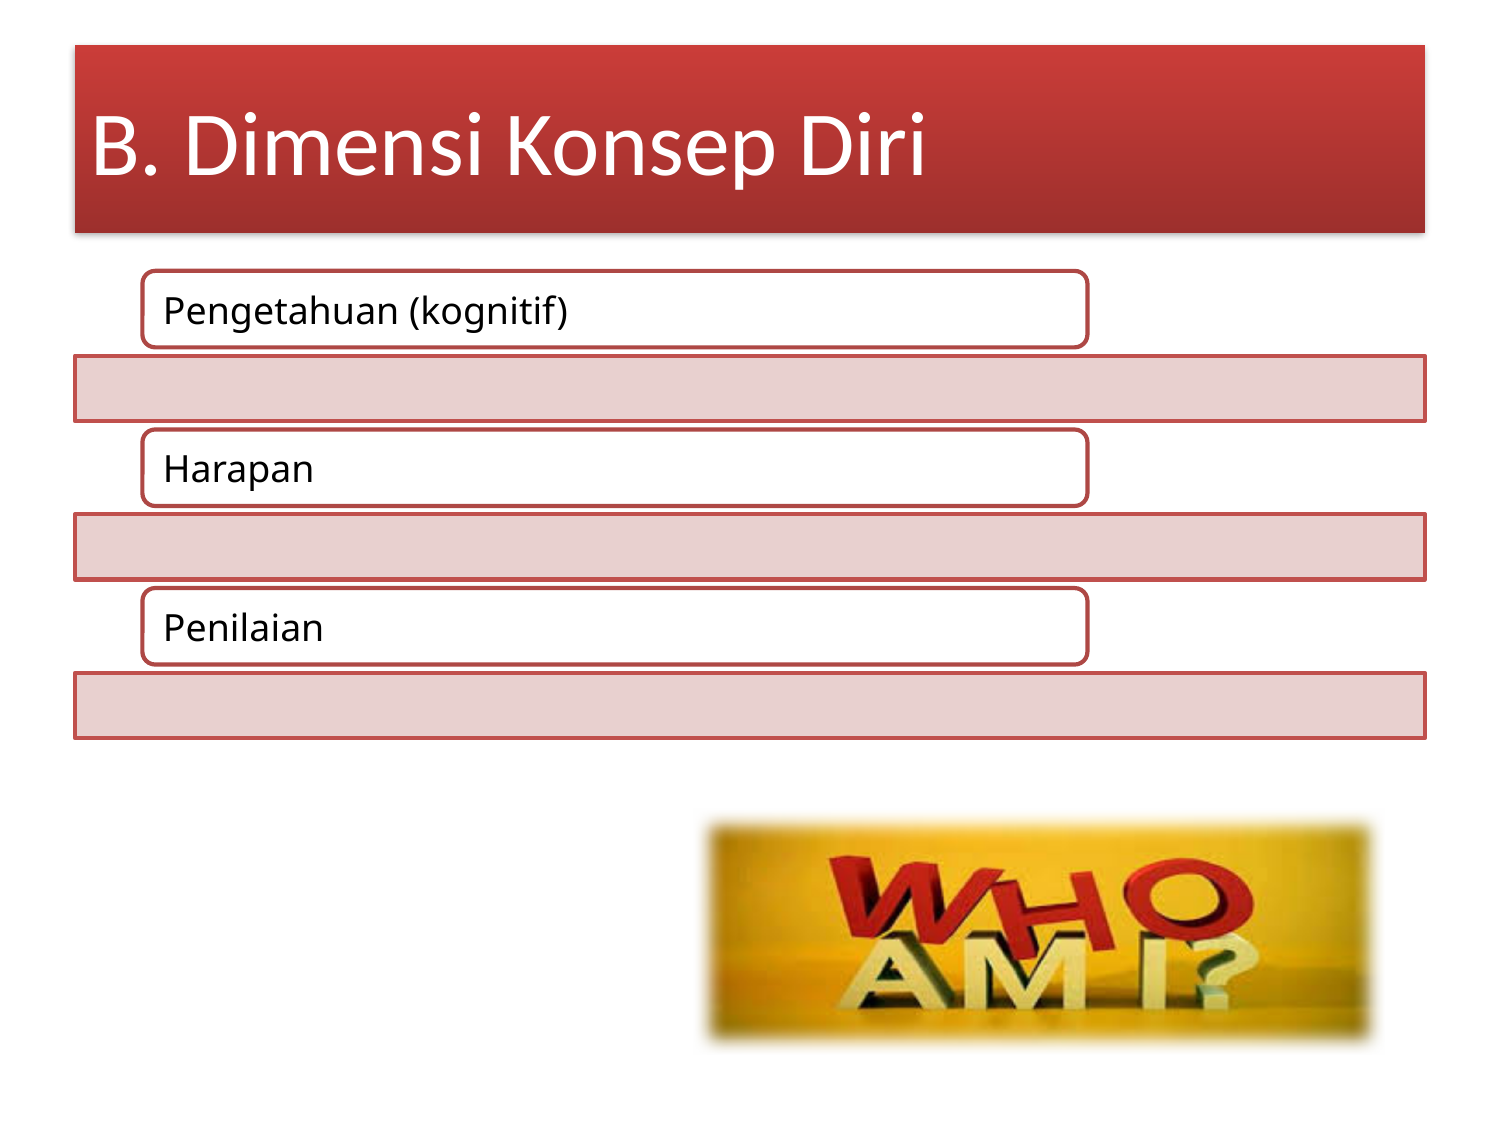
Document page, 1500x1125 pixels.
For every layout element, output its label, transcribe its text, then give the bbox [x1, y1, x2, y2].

picture [693, 808, 1385, 1055]
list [74, 262, 1426, 739]
title B. Dimensi Konsep Diri [75, 45, 1425, 233]
